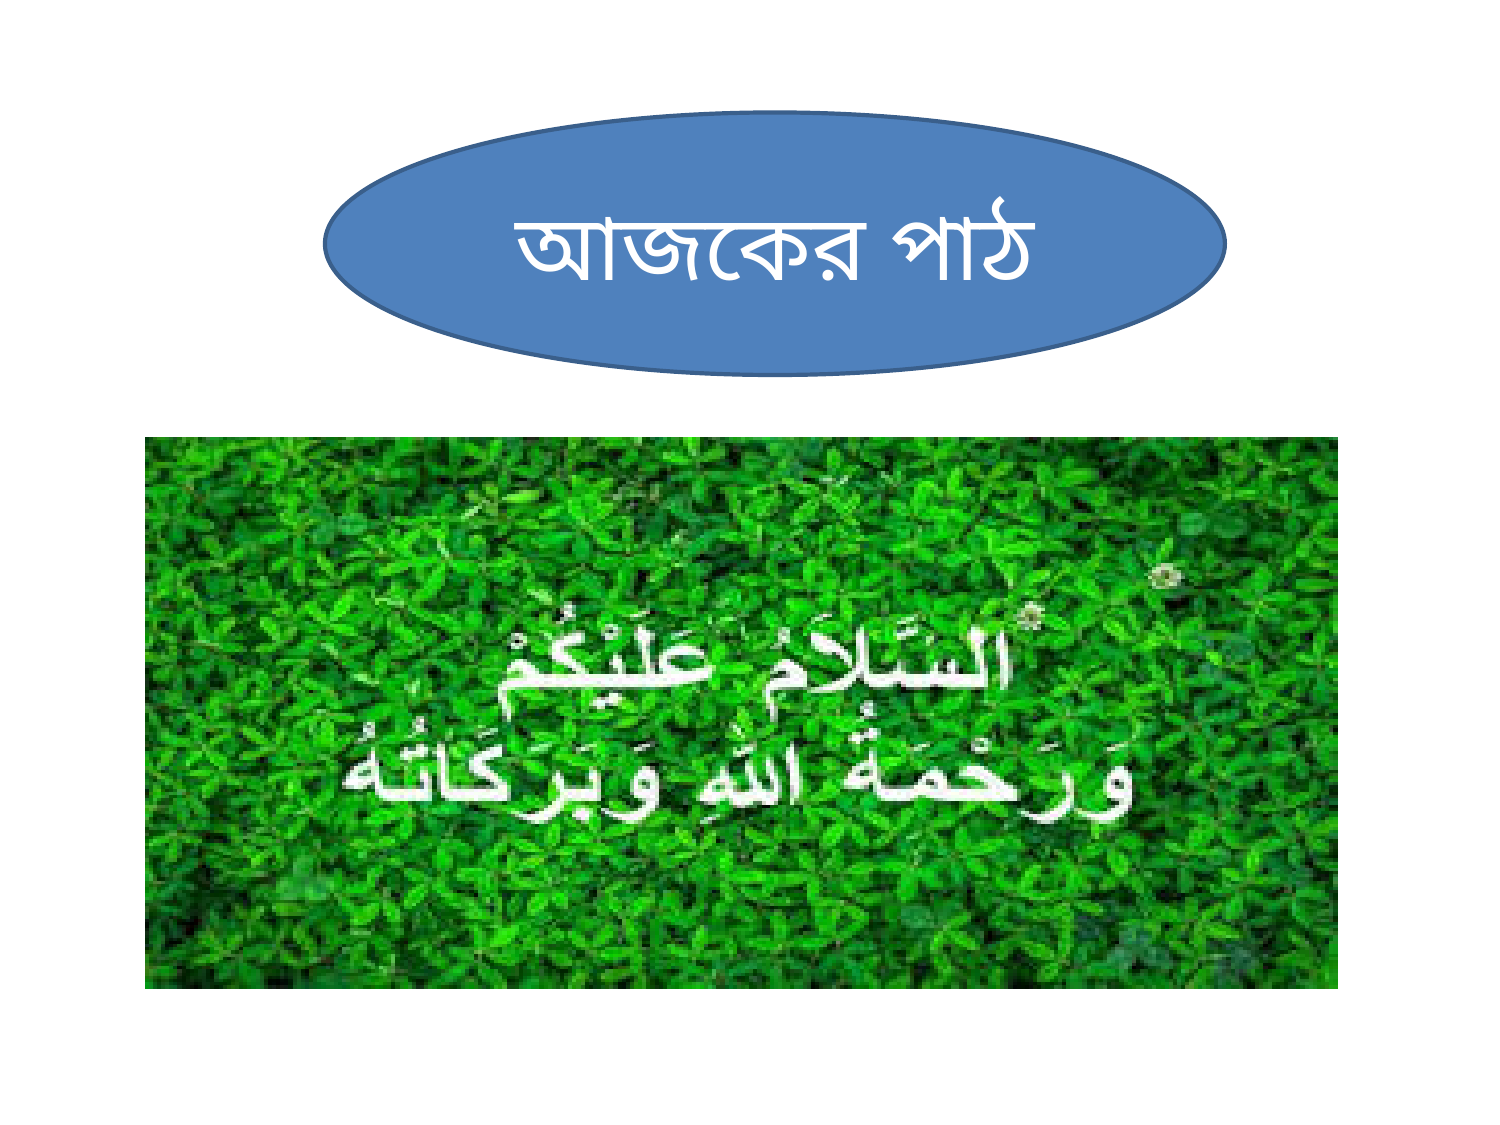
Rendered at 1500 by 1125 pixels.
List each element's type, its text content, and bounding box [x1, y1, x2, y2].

text_box আজকের পাঠ [322, 110, 1228, 378]
picture [145, 437, 1338, 990]
